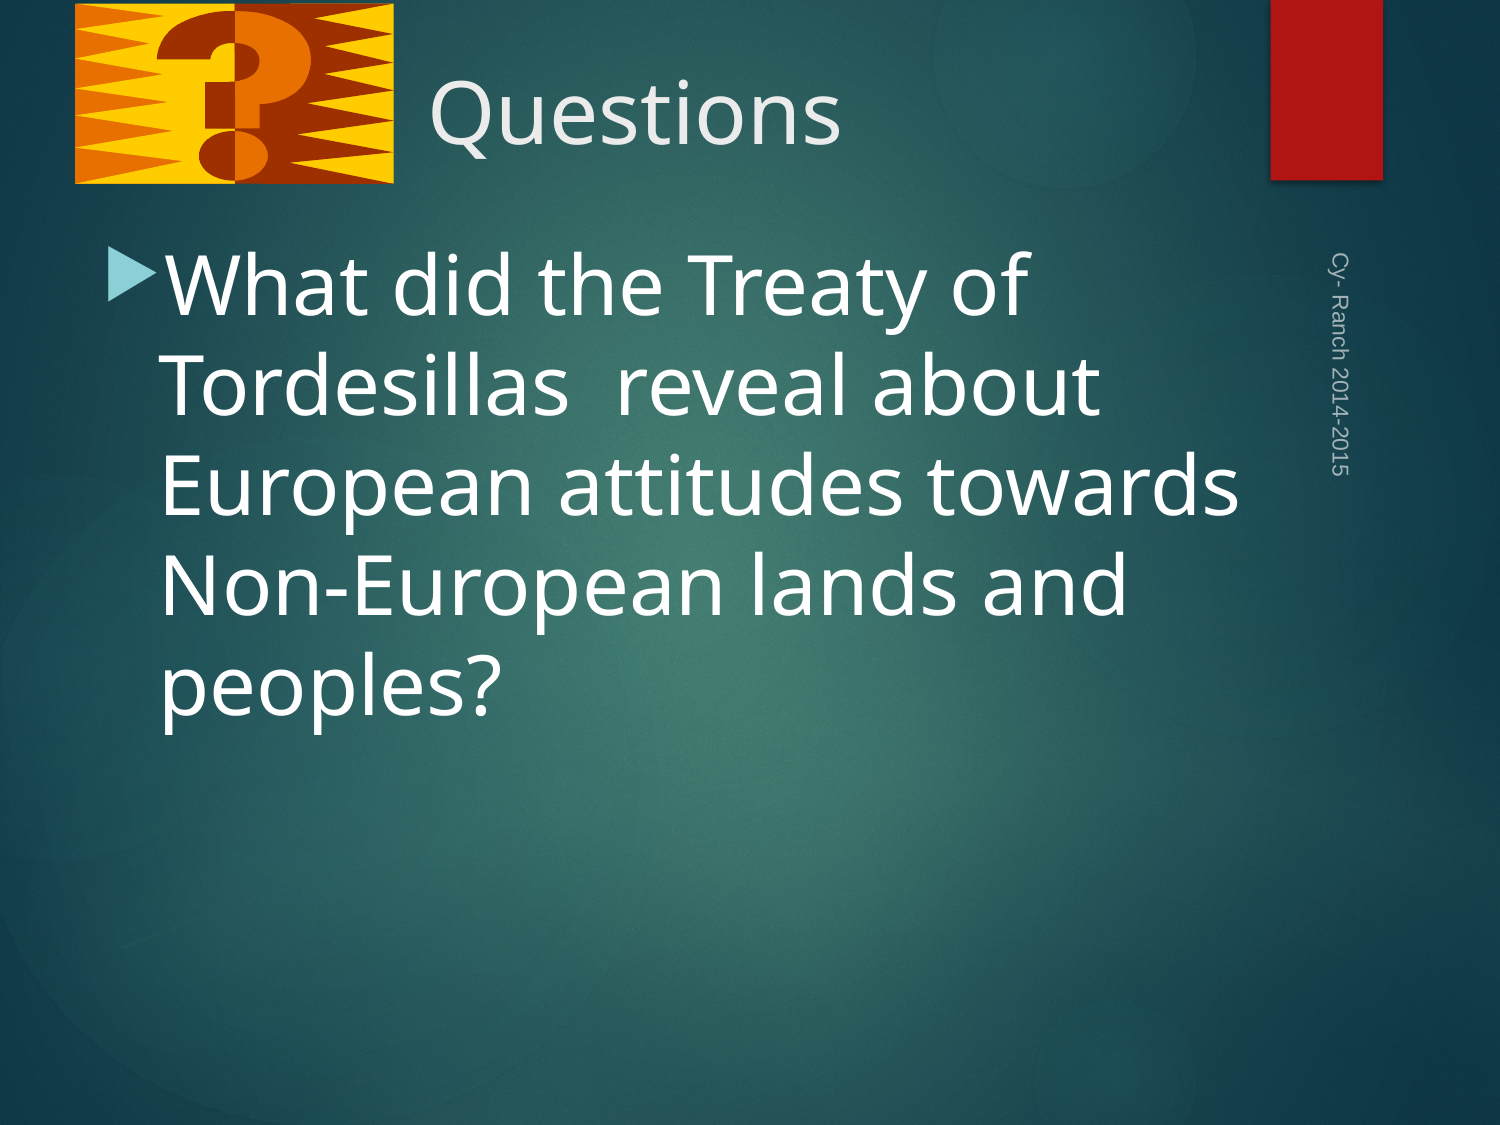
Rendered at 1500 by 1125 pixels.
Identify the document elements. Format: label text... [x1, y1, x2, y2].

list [74, 0, 400, 188]
title Questions [412, 50, 1325, 200]
footer Cy- Ranch 2014-2015 [1320, 237, 1358, 871]
list What did the Treaty of Tordesillas reveal about European attitudes towards Non-European lands and peoples? [87, 224, 1463, 1075]
